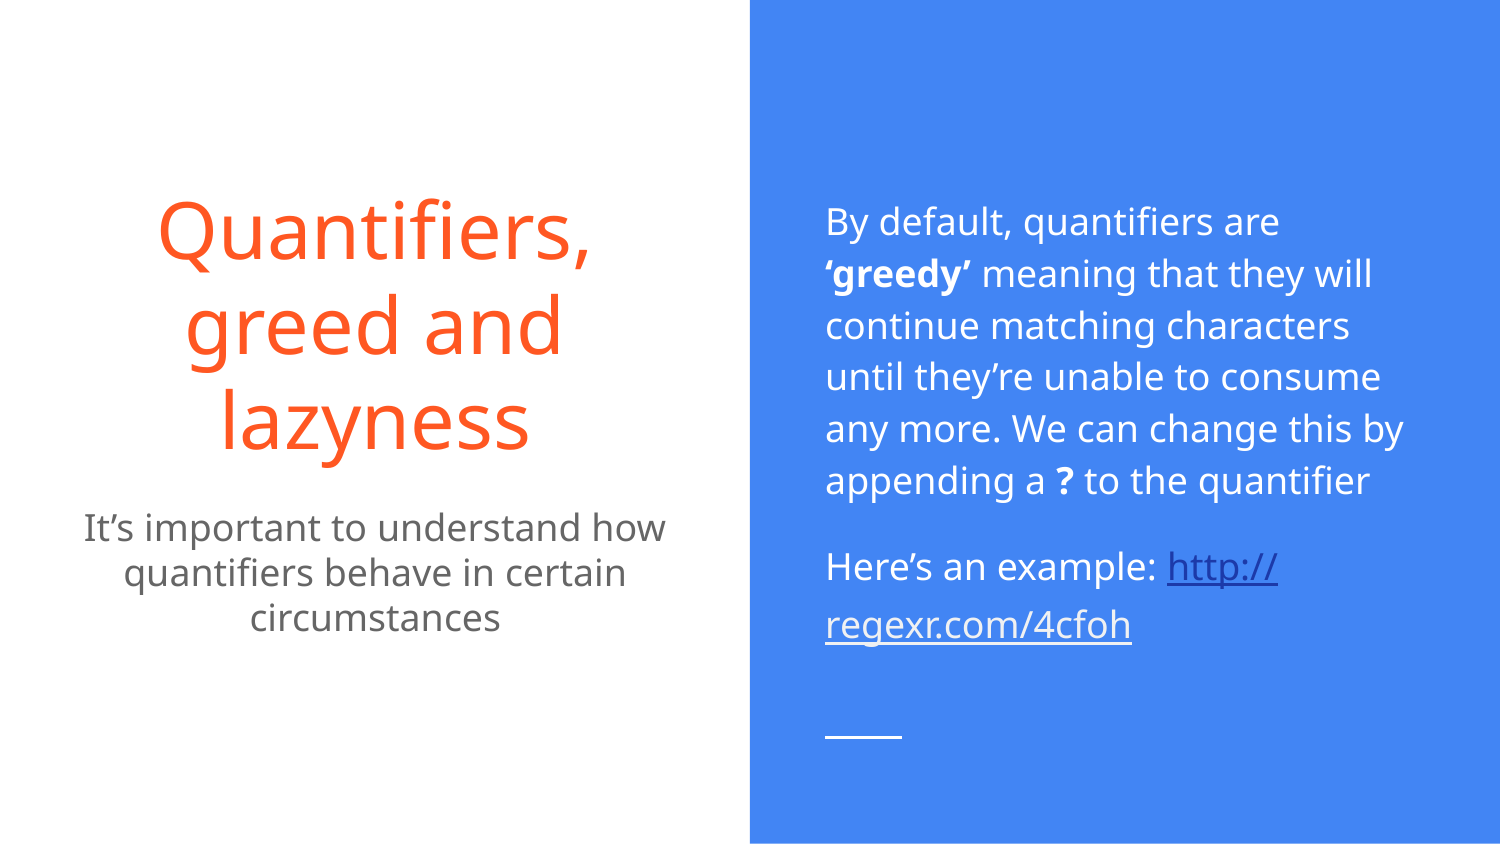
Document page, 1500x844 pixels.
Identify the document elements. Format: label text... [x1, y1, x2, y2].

list By default, quantifiers are ‘greedy’ meaning that they will continue matching characters until they’re unable to consume any more. We can change this by appending a ? to the quantifier Here’s an example: http://regexr.com/4cfoh [810, 118, 1440, 725]
title Quantifiers, greed and lazyness [43, 225, 708, 481]
subtitle It’s important to understand how quantifiers behave in certain circumstances [43, 489, 708, 710]
